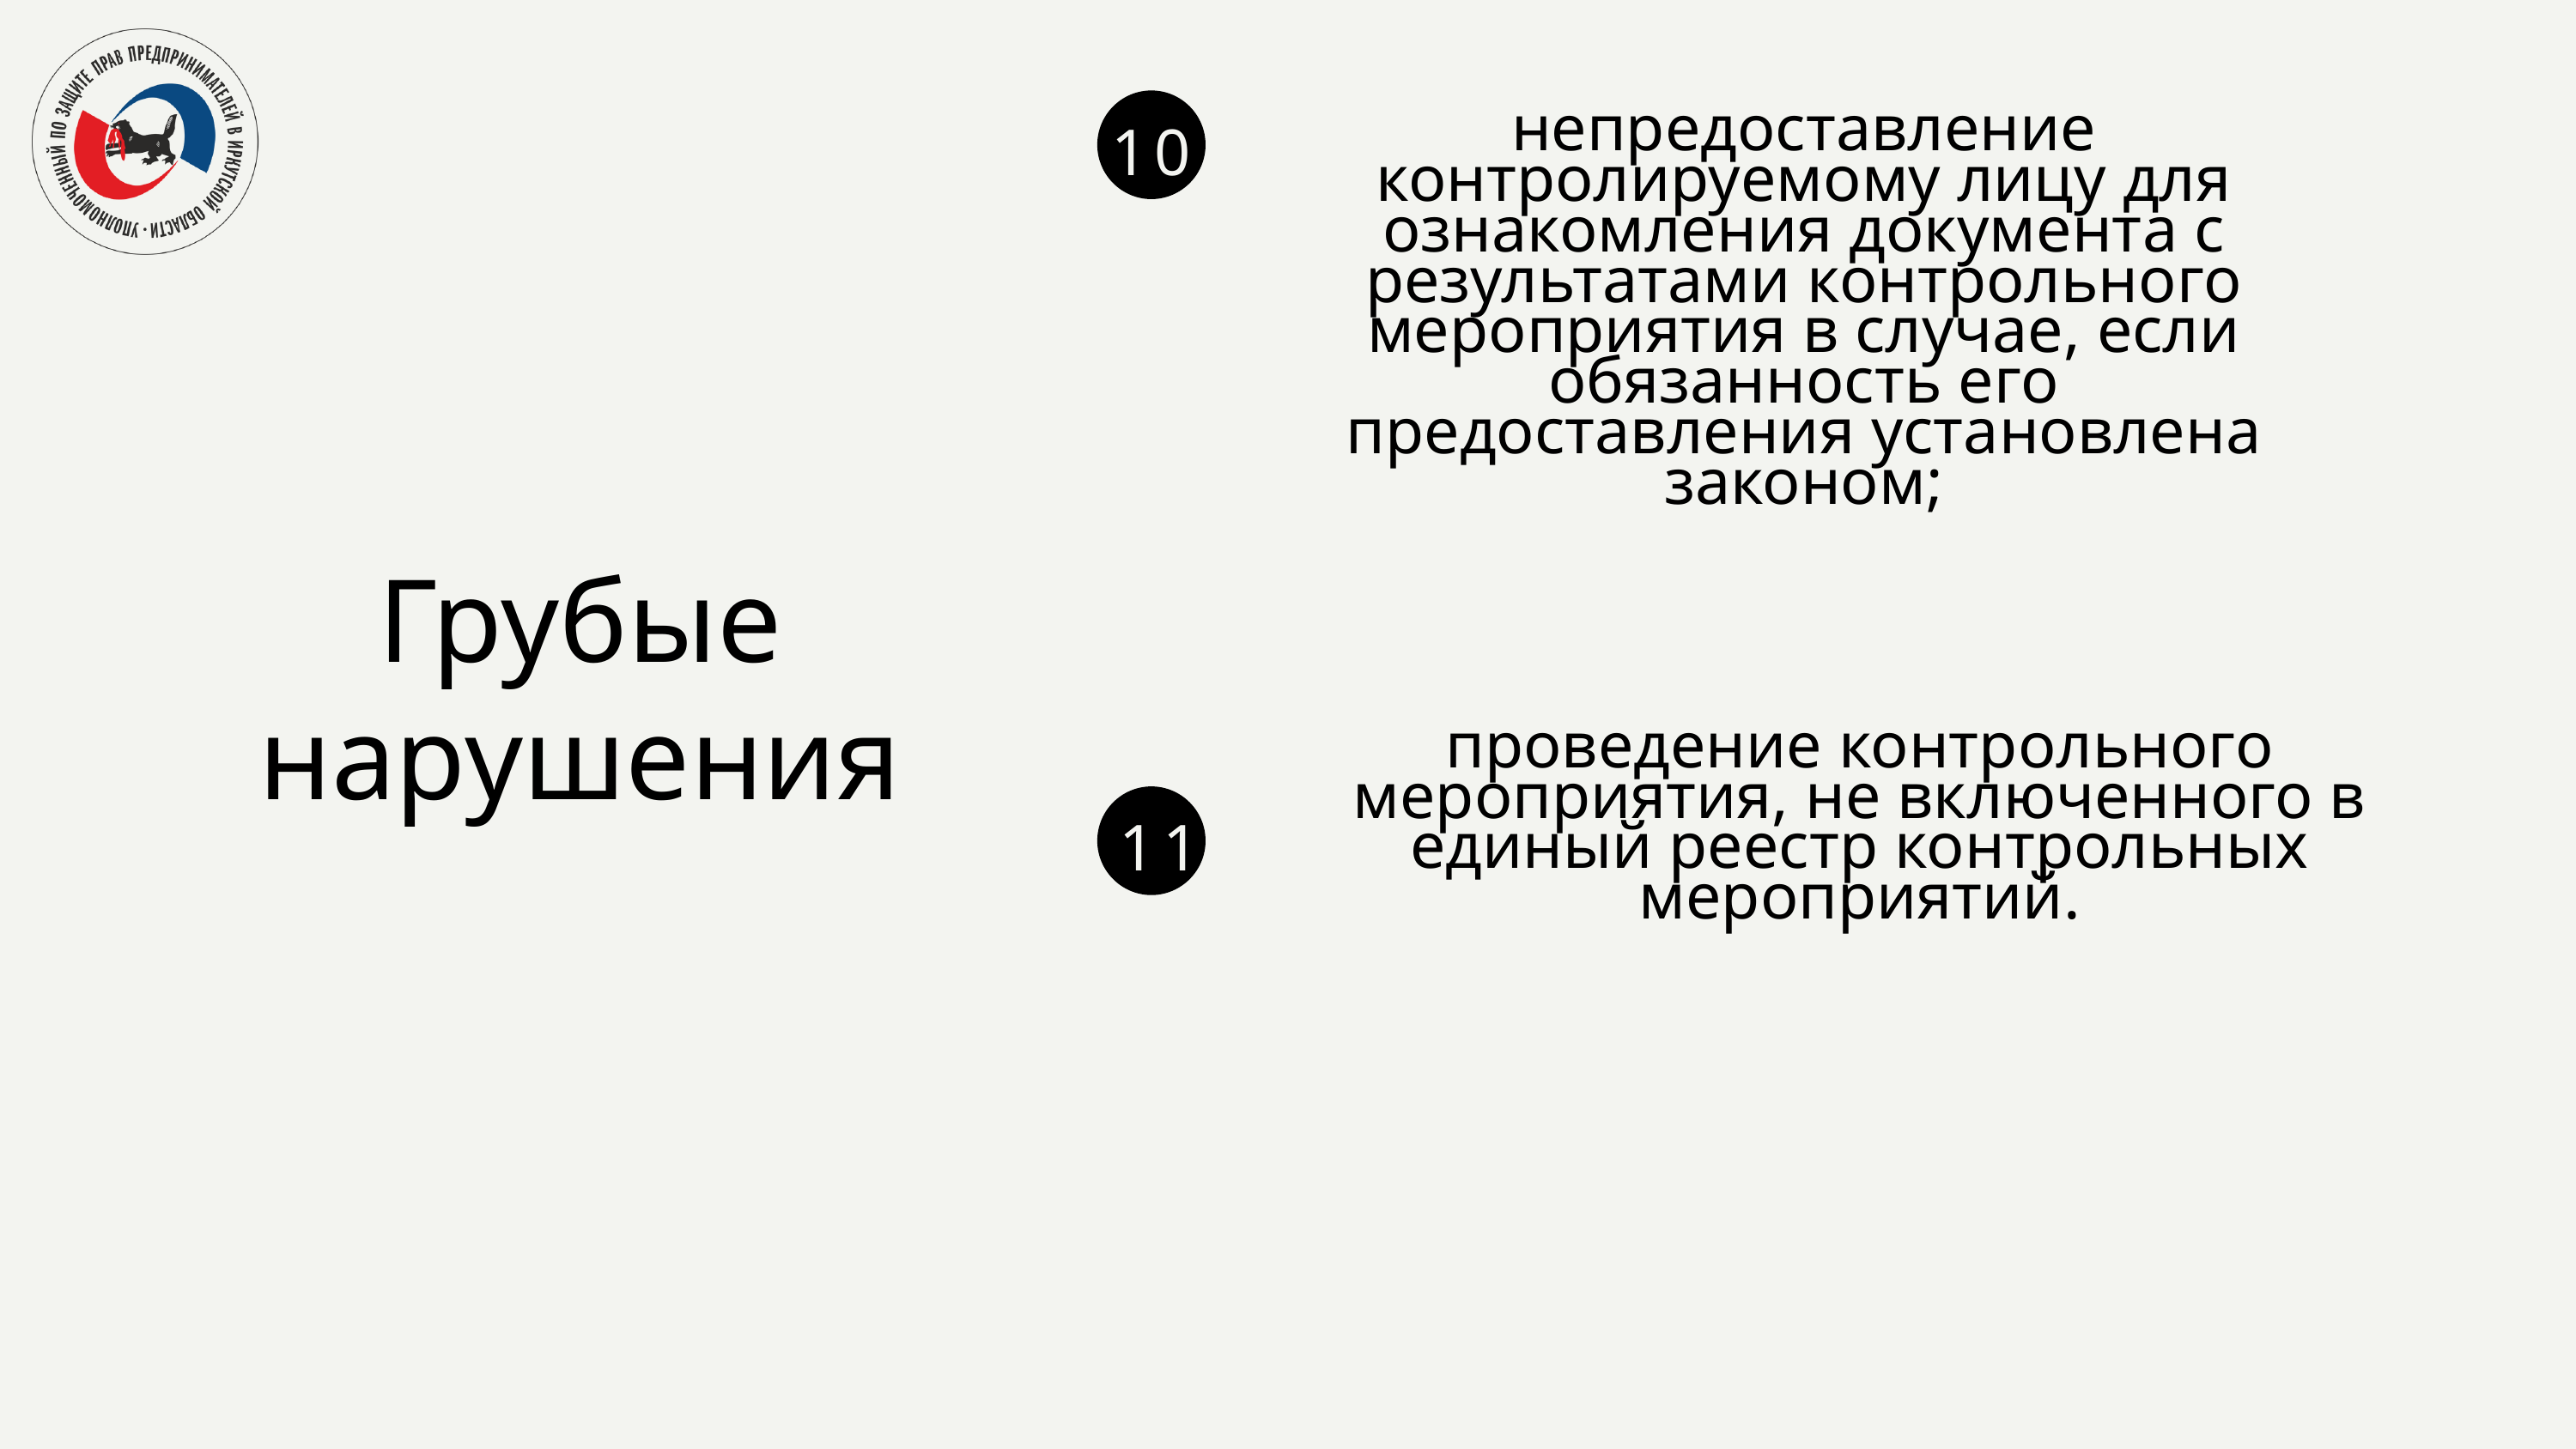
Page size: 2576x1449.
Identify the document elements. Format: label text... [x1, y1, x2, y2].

text_box непредоставление контролируемому лицу для ознакомления документа с результатами контрольного мероприятия в случае, если обязанность его предоставления установлена законом; [1288, 112, 2320, 517]
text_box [1097, 90, 1206, 200]
text_box проведение контрольного мероприятия, не включенного в единый реестр контрольных мероприятий. [1344, 730, 2376, 932]
picture [12, 12, 278, 278]
text_box Грубые нарушения [249, 548, 910, 823]
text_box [1097, 785, 1206, 895]
